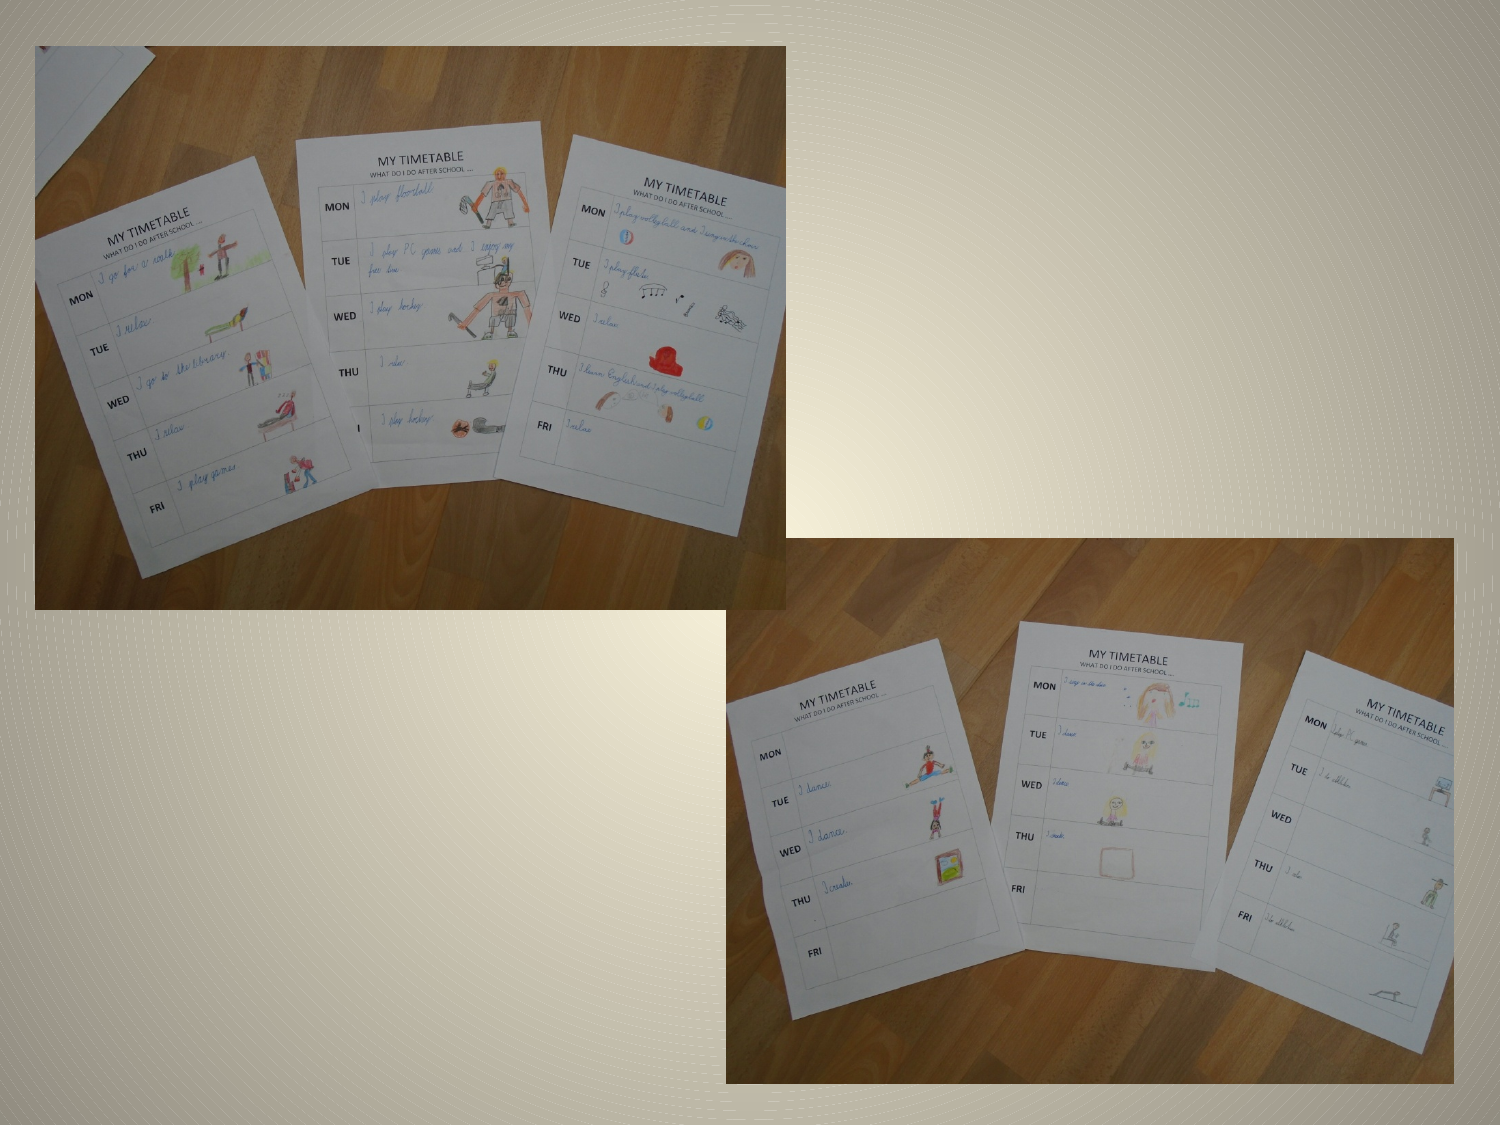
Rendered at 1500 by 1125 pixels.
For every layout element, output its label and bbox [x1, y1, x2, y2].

picture [34, 46, 1454, 1085]
